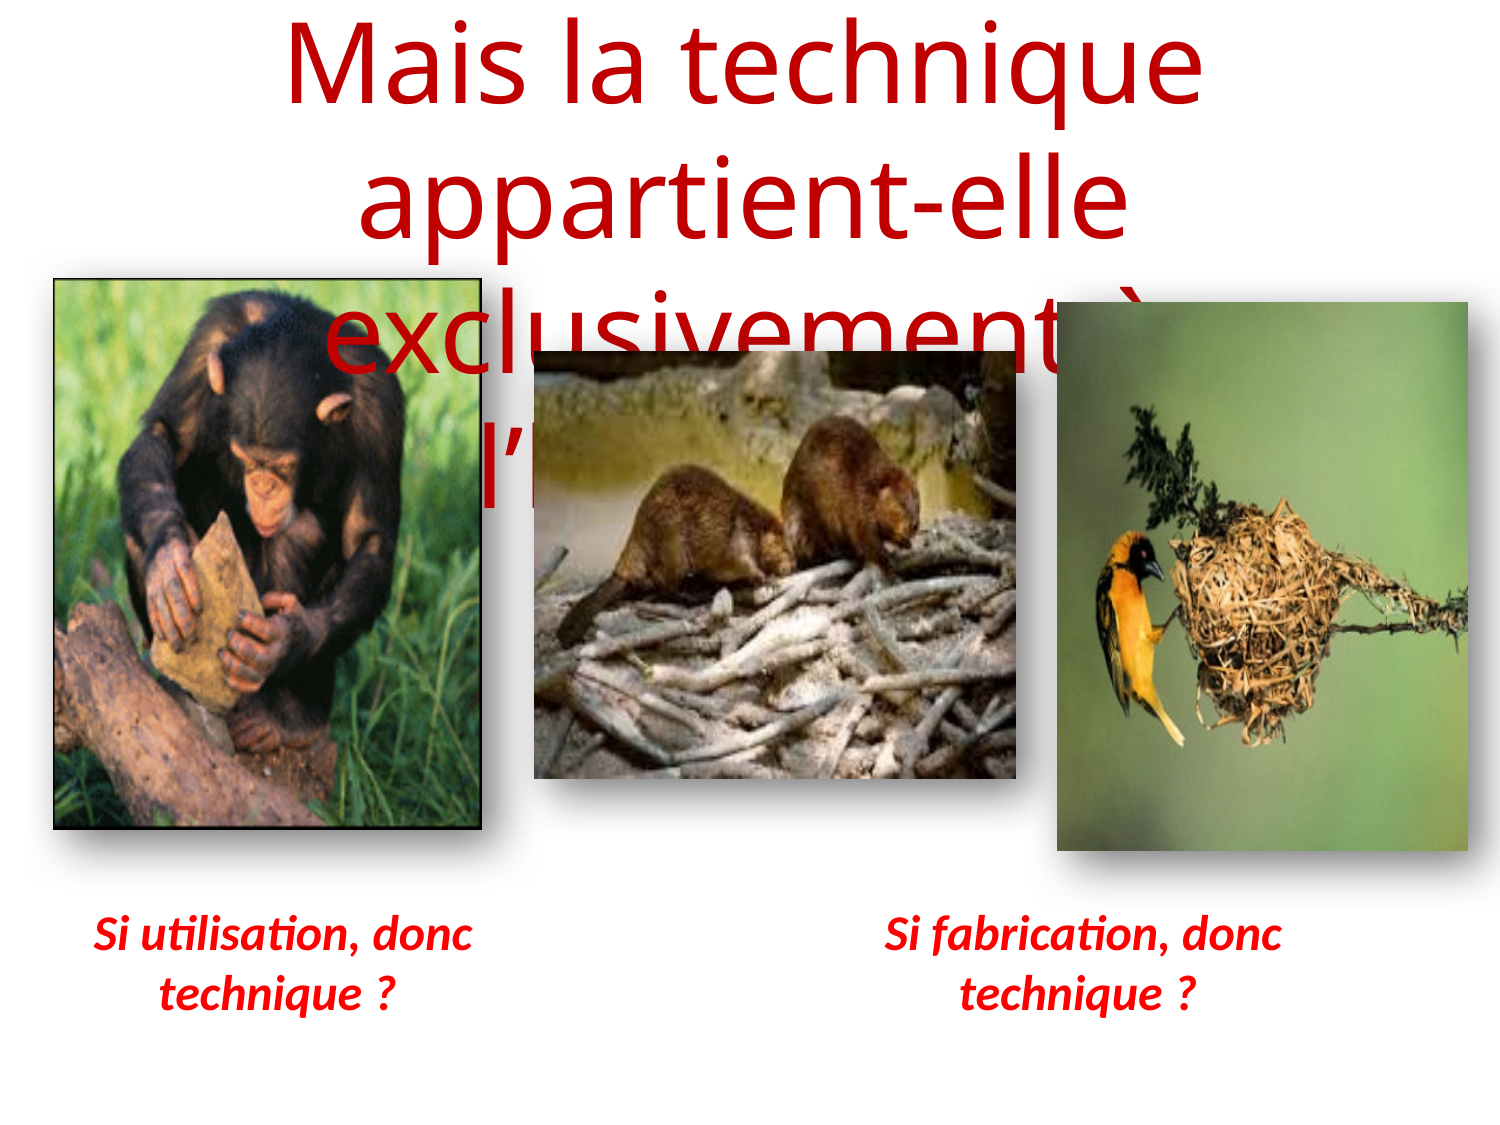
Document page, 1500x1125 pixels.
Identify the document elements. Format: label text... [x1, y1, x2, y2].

picture [52, 278, 482, 831]
picture [1056, 302, 1468, 852]
text_box Si fabrication, donc technique ? [773, 893, 1394, 1028]
text_box Si utilisation, donc technique ? [29, 893, 537, 1028]
picture [534, 351, 1016, 779]
text_box Mais la technique appartient-elle exclusivement à l’homme ? [123, 0, 1366, 539]
